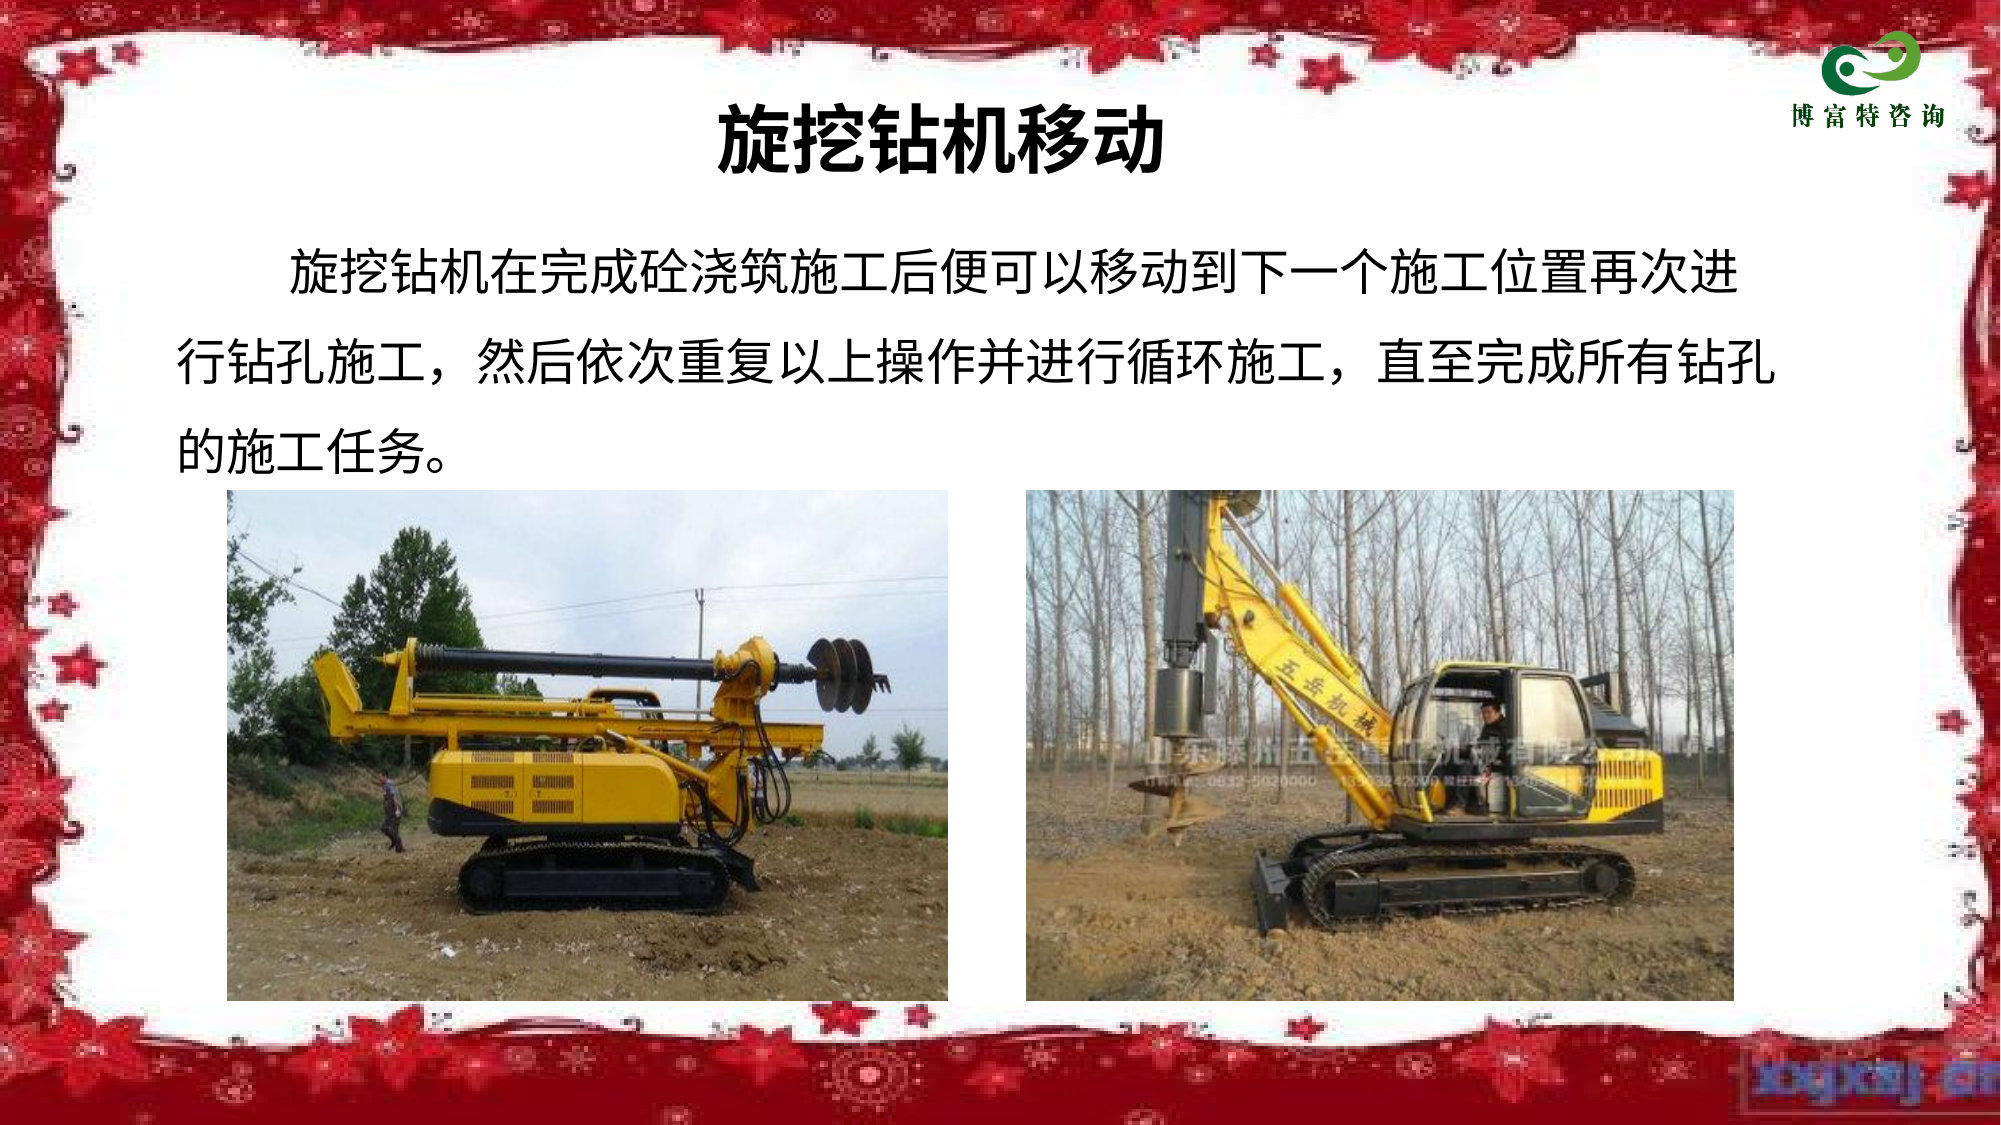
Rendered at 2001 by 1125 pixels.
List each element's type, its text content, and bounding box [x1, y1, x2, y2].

picture [0, 0, 2001, 1125]
text_box 旋挖钻机在完成砼浇筑施工后便可以移动到下一个施工位置再次进行钻孔施工，然后依次重复以上操作并进行循环施工，直至完成所有钻孔的施工任务。 [161, 202, 1802, 488]
text_box 旋挖钻机移动 [701, 84, 1200, 190]
